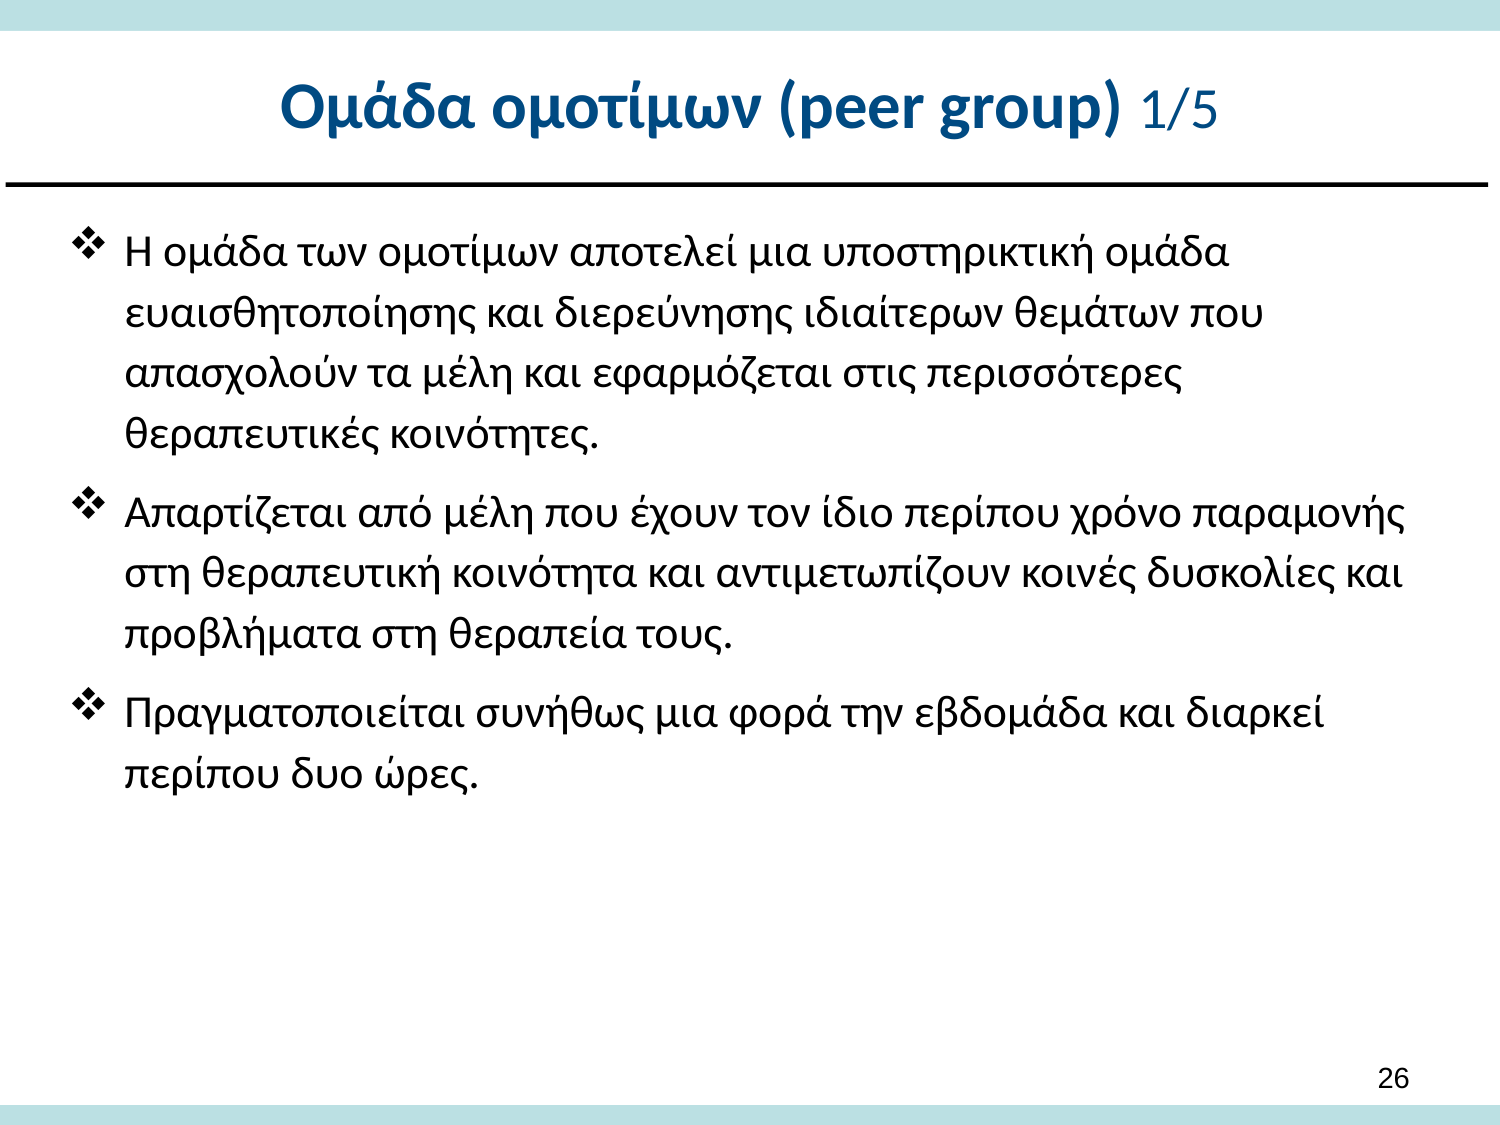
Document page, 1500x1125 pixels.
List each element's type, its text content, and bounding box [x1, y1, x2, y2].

title Ομάδα ομοτίμων (peer group) 1/5 [0, 30, 1500, 173]
slide_number 25 [1074, 1051, 1426, 1095]
list Η ομάδα των ομοτίμων αποτελεί μια υποστηρικτική ομάδα ευαισθητοποίησης και διερεύνησης ιδιαίτερων θεμάτων που απασχολούν τα μέλη και εφαρμόζεται στις περισσότερες θεραπευτικές κοινότητες. Απαρτίζεται από μέλη που έχουν τον ίδιο περίπου χρόνο παραμονής στη θεραπευτική κοινότητα και αντιμετωπίζουν κοινές δυσκολίες και προβλήματα στη θεραπεία τους. Πραγματοποιείται συνήθως μια φορά την εβδομάδα και διαρκεί περίπου δυο ώρες. [53, 208, 1424, 1059]
